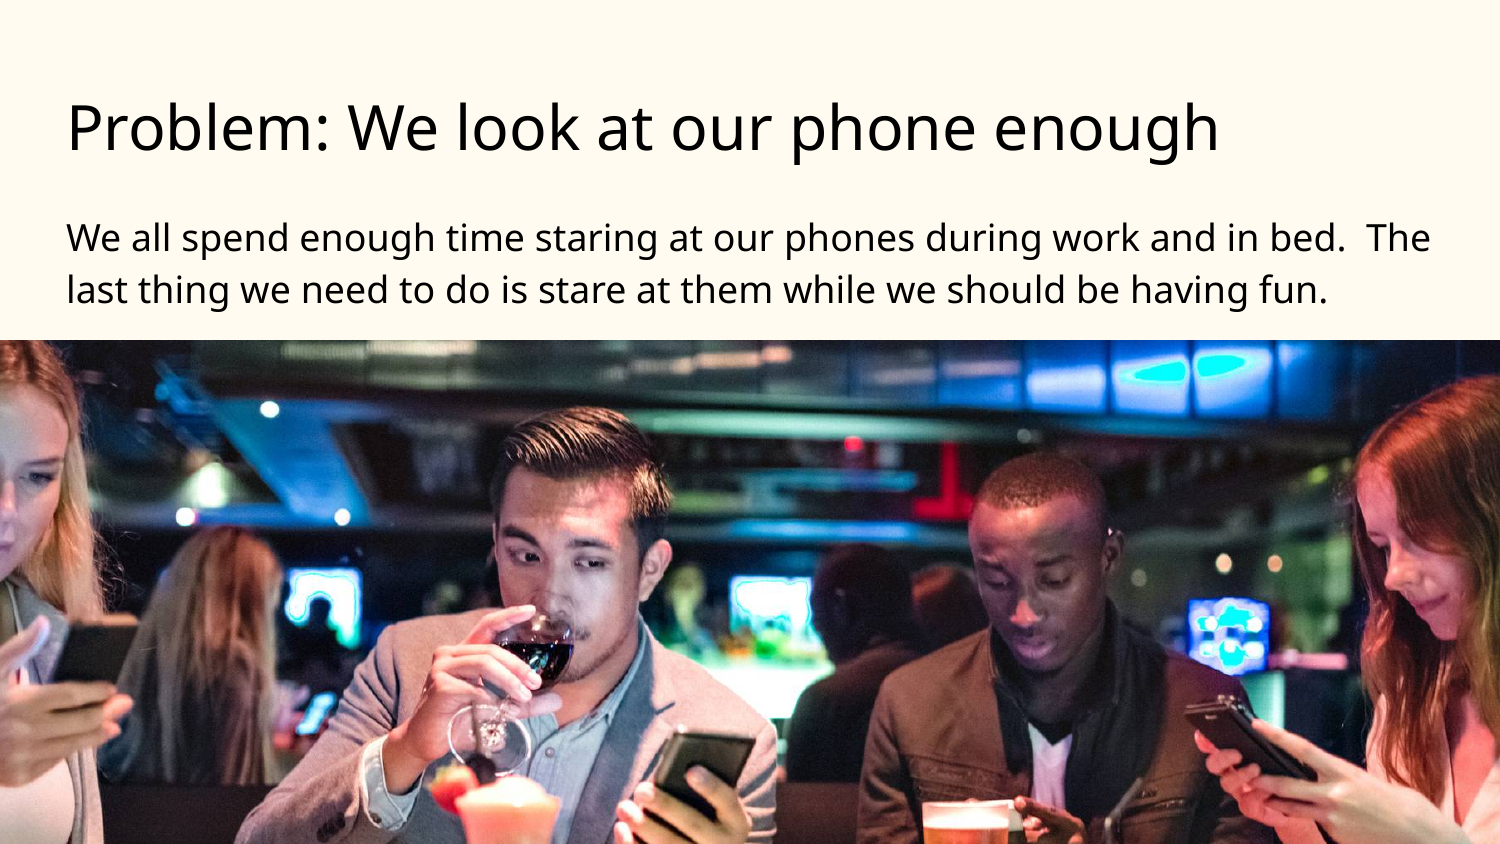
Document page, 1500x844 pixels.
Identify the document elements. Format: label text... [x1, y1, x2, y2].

picture [0, 340, 1500, 844]
title Problem: We look at our phone enough [51, 72, 1449, 174]
list We all spend enough time staring at our phones during work and in bed. The last thing we need to do is stare at them while we should be having fun. [51, 192, 1449, 338]
